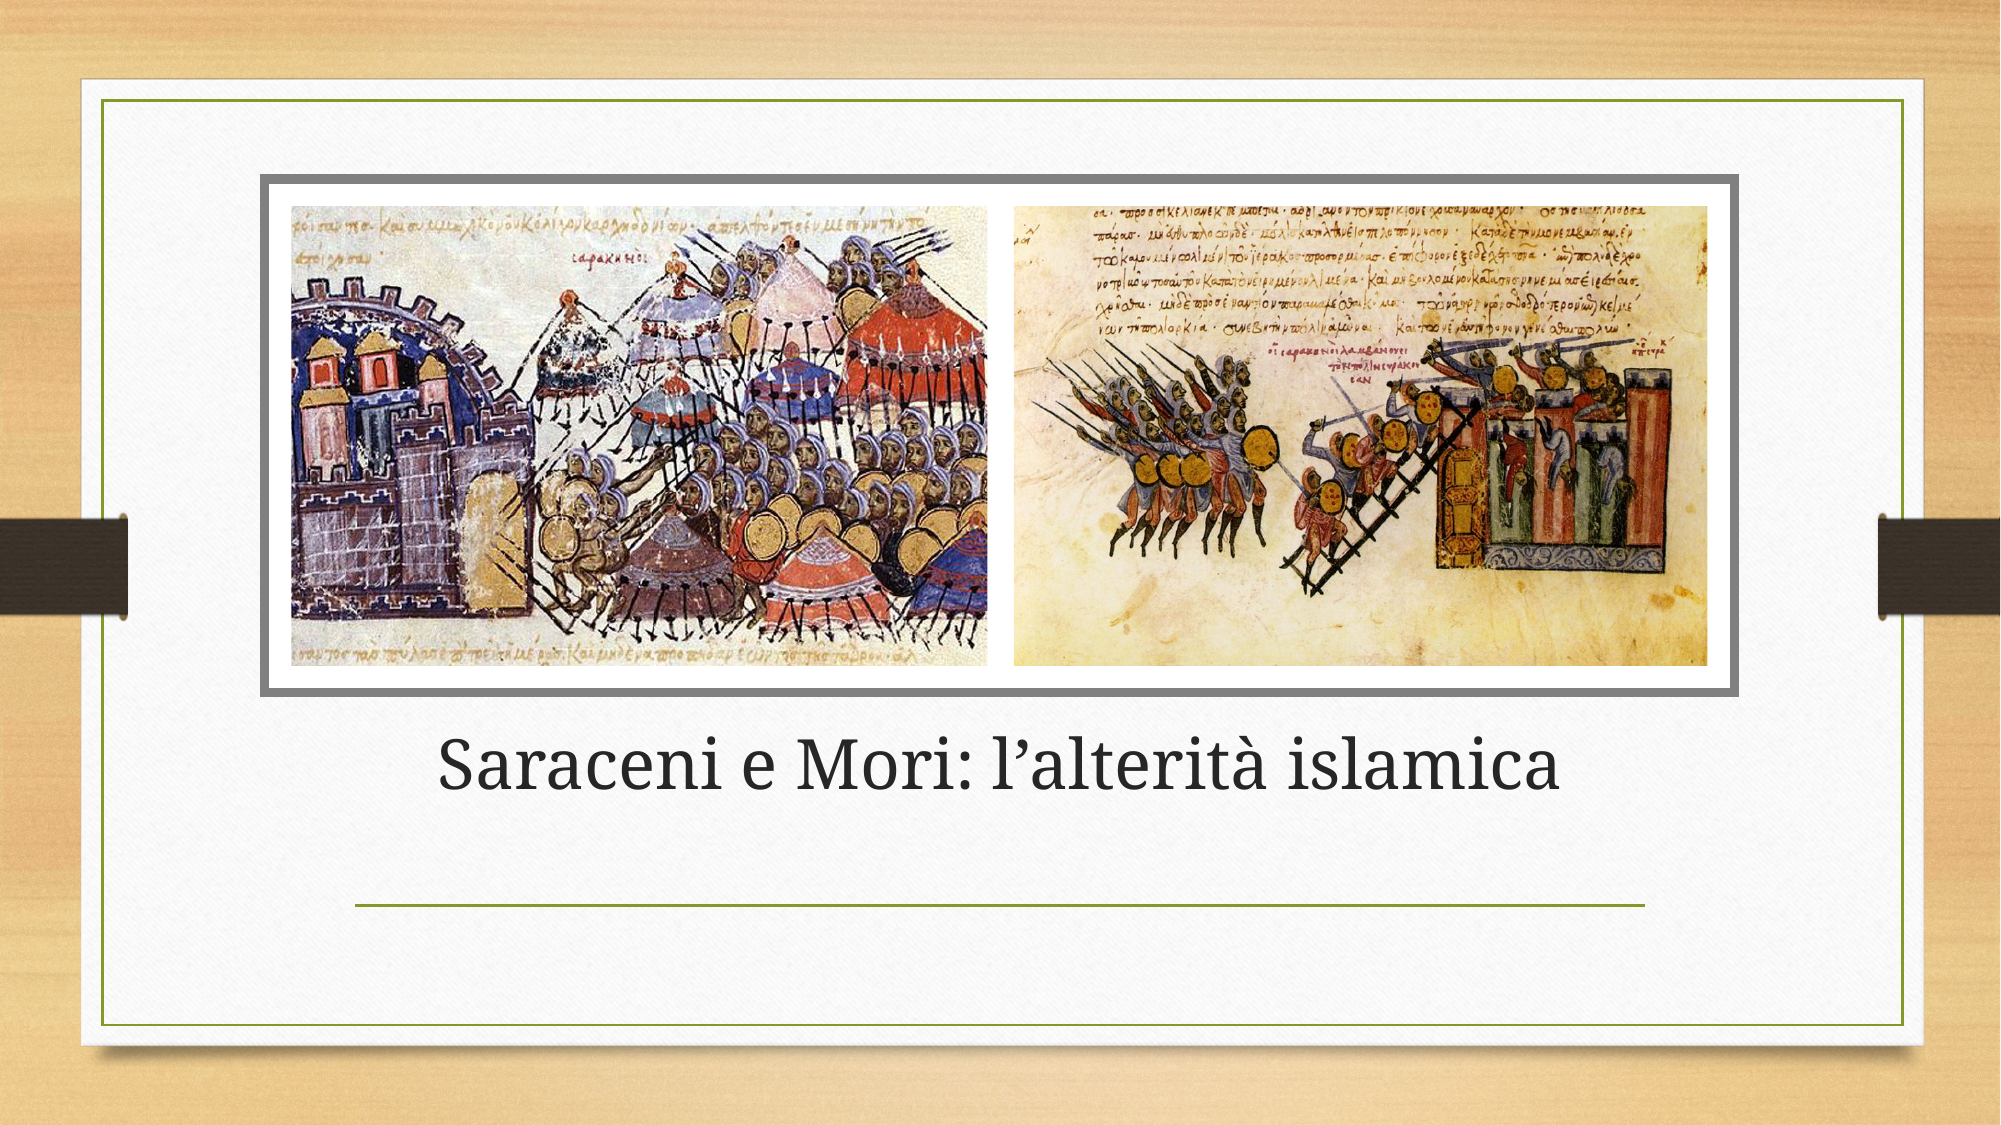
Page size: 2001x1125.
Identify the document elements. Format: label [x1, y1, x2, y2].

text_box [0, 0, 2000, 1125]
picture [1013, 205, 1708, 666]
picture [291, 205, 988, 666]
